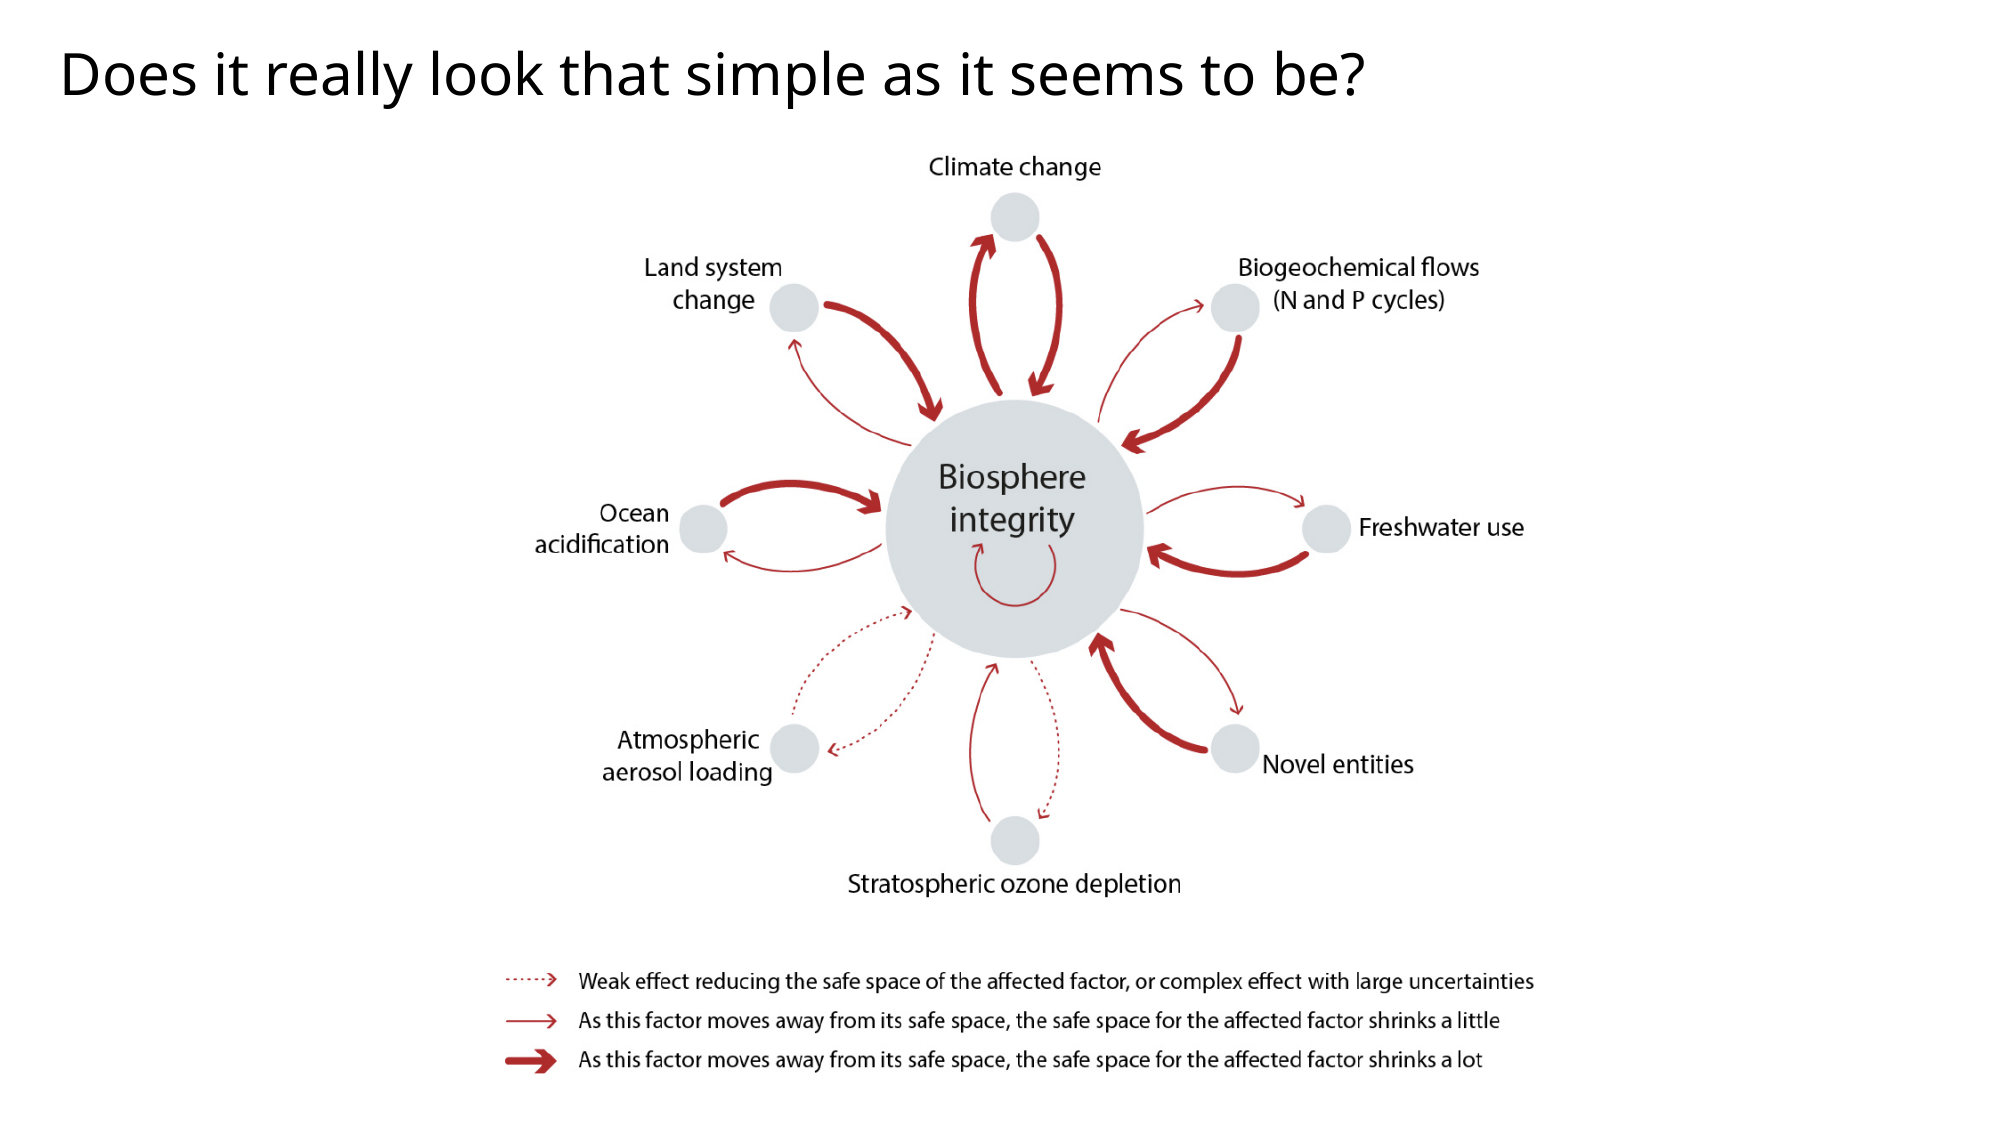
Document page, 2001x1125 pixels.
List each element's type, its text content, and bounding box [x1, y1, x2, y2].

text_box Does it really look that simple as it seems to be? [44, 29, 362, 115]
picture [362, 11, 1638, 1114]
